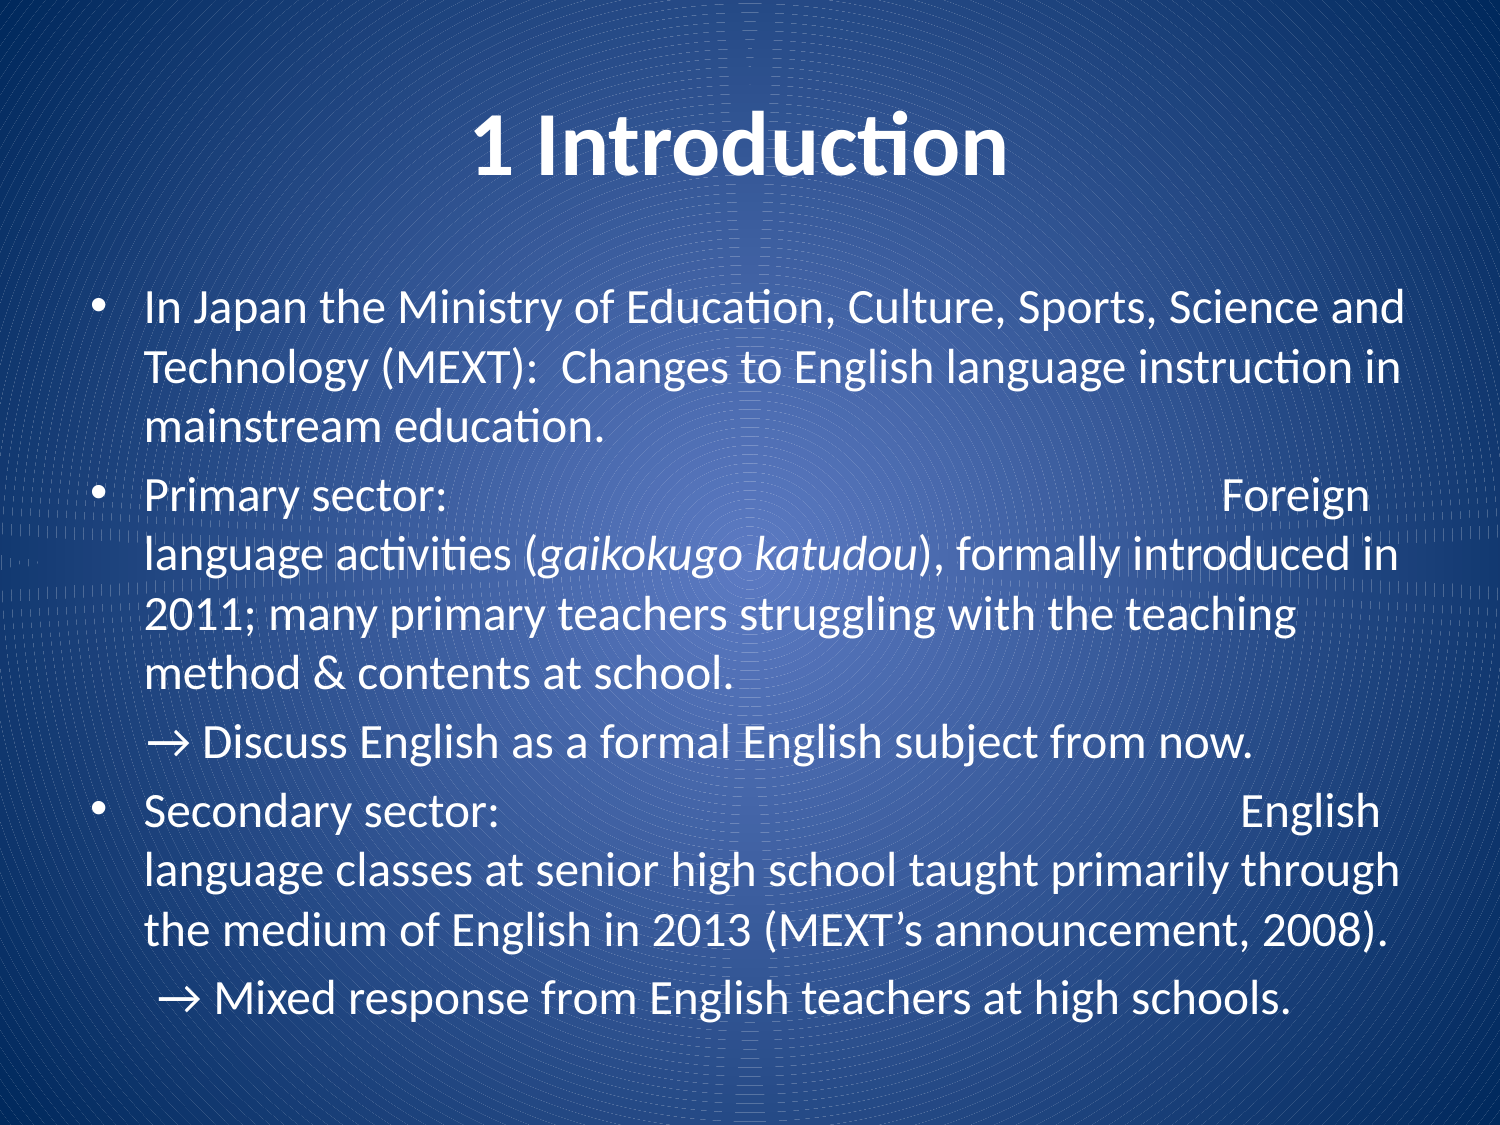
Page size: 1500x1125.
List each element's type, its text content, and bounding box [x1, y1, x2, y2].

list In Japan the Ministry of Education, Culture, Sports, Science and Technology (MEXT): Changes to English language instruction in mainstream education. Primary sector: Foreign language activities (gaikokugo katudou), formally introduced in 2011; many primary teachers struggling with the teaching method & contents at school. → Discuss English as a formal English subject from now. Secondary sector: English language classes at senior high school taught primarily through the medium of English in 2013 (MEXT’s announcement, 2008). → Mixed response from English teachers at high schools. [75, 267, 1425, 1094]
title 1 Introduction [75, 45, 1425, 233]
